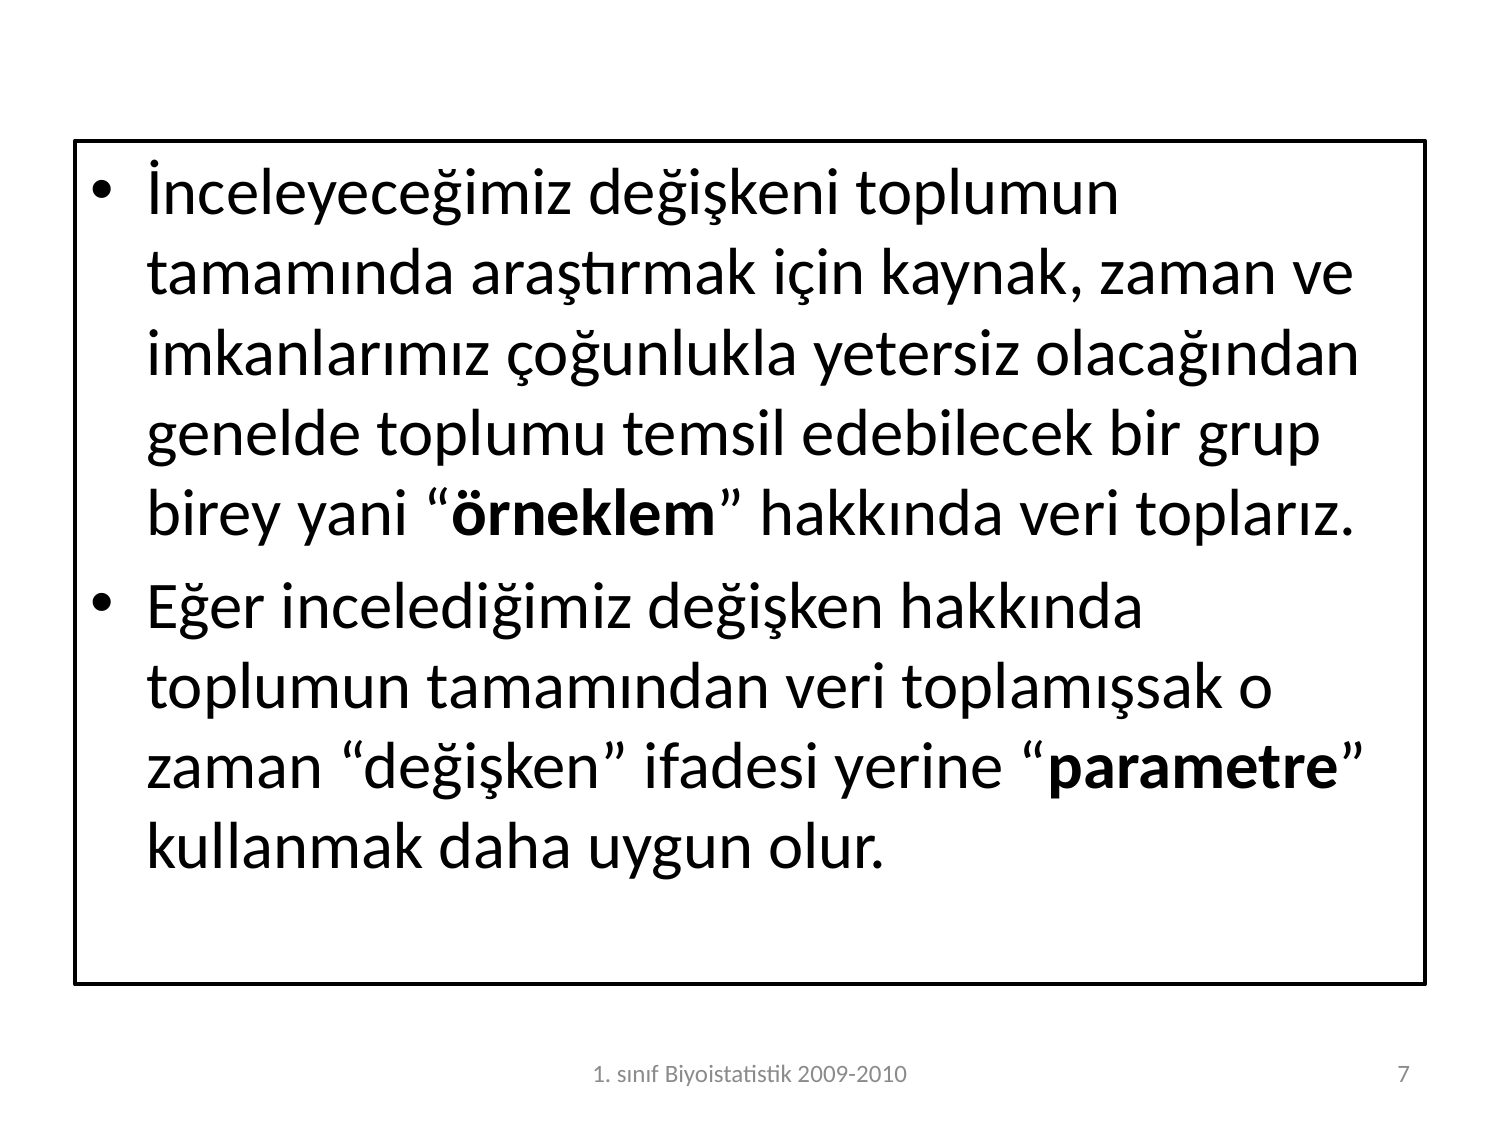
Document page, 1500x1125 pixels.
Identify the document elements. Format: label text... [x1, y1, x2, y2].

slide_number 7 [1074, 1042, 1425, 1103]
list İnceleyeceğimiz değişkeni toplumun tamamında araştırmak için kaynak, zaman ve imkanlarımız çoğunlukla yetersiz olacağından genelde toplumu temsil edebilecek bir grup birey yani “örneklem” hakkında veri toplarız. Eğer incelediğimiz değişken hakkında toplumun tamamından veri toplamışsak o zaman “değişken” ifadesi yerine “parametre” kullanmak daha uygun olur. [73, 139, 1427, 986]
footer 1. sınıf Biyoistatistik 2009-2010 [512, 1042, 988, 1103]
